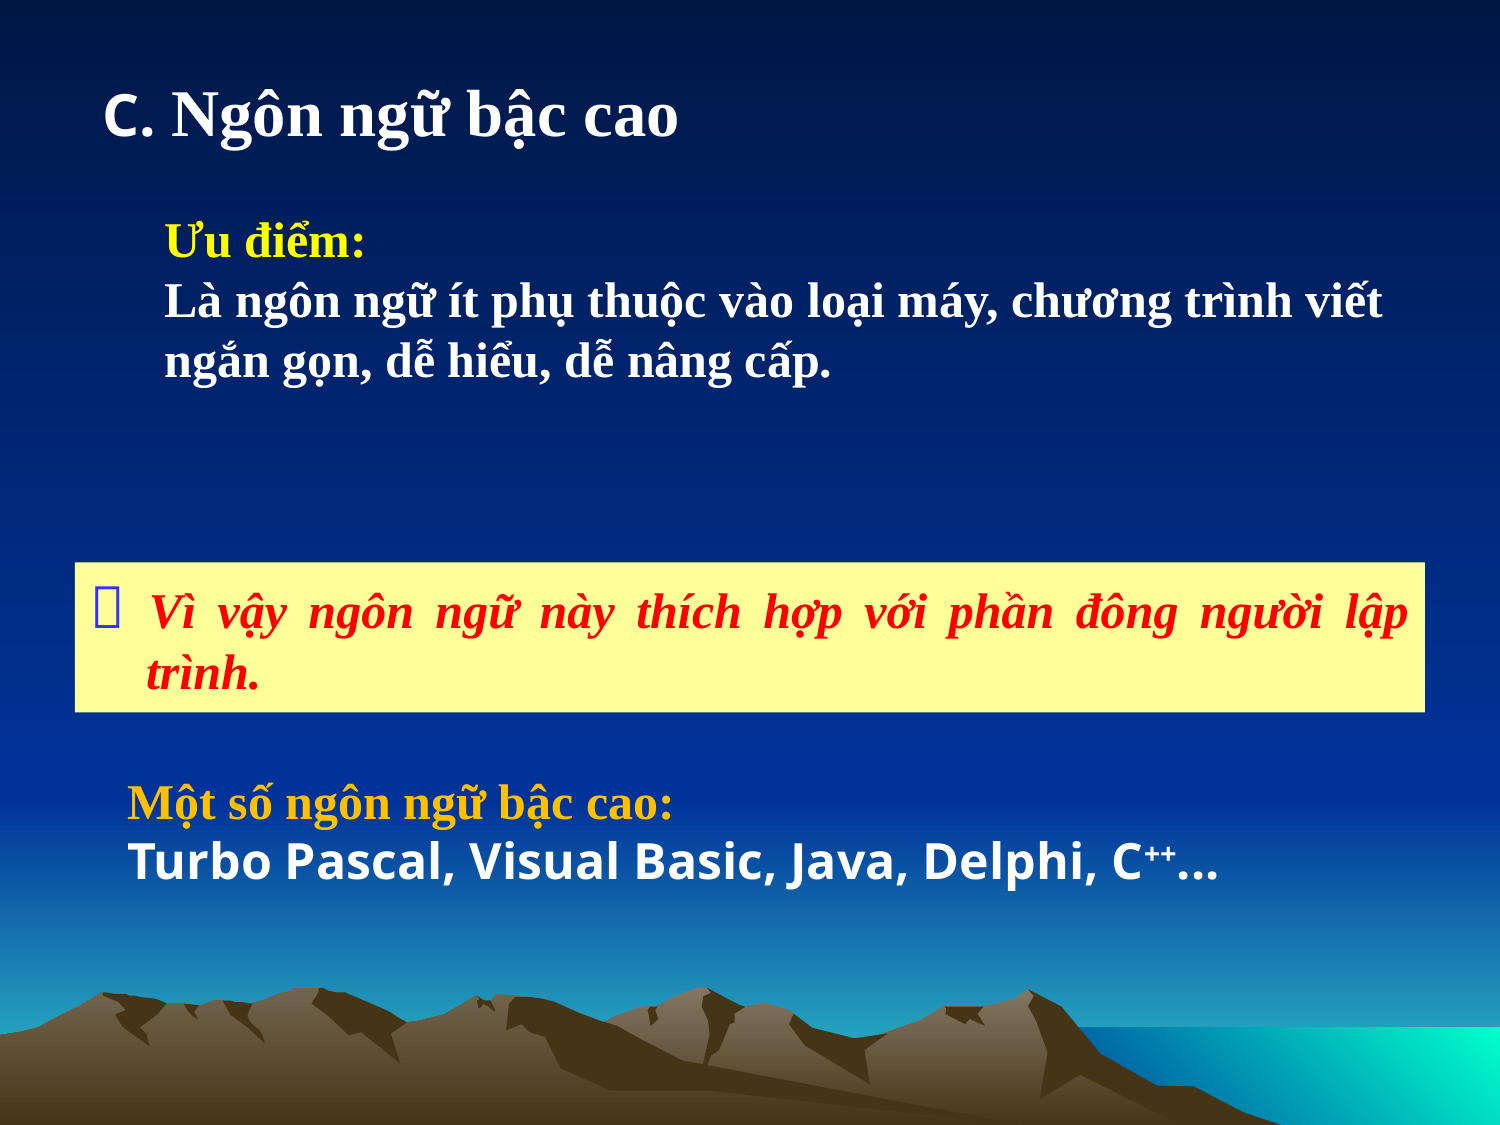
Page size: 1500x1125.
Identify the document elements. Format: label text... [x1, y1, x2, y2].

text_box Ưu điểm: Là ngôn ngữ ít phụ thuộc vào loại máy, chương trình viết ngắn gọn, dễ hiểu, dễ nâng cấp. [149, 199, 1413, 395]
text_box  Vì vậy ngôn ngữ này thích hợp với phần đông người lập trình. [74, 562, 1425, 713]
text_box Một số ngôn ngữ bậc cao: Turbo Pascal, Visual Basic, Java, Delphi, C++... [112, 762, 1500, 898]
text_box C. Ngôn ngữ bậc cao [87, 62, 1238, 175]
